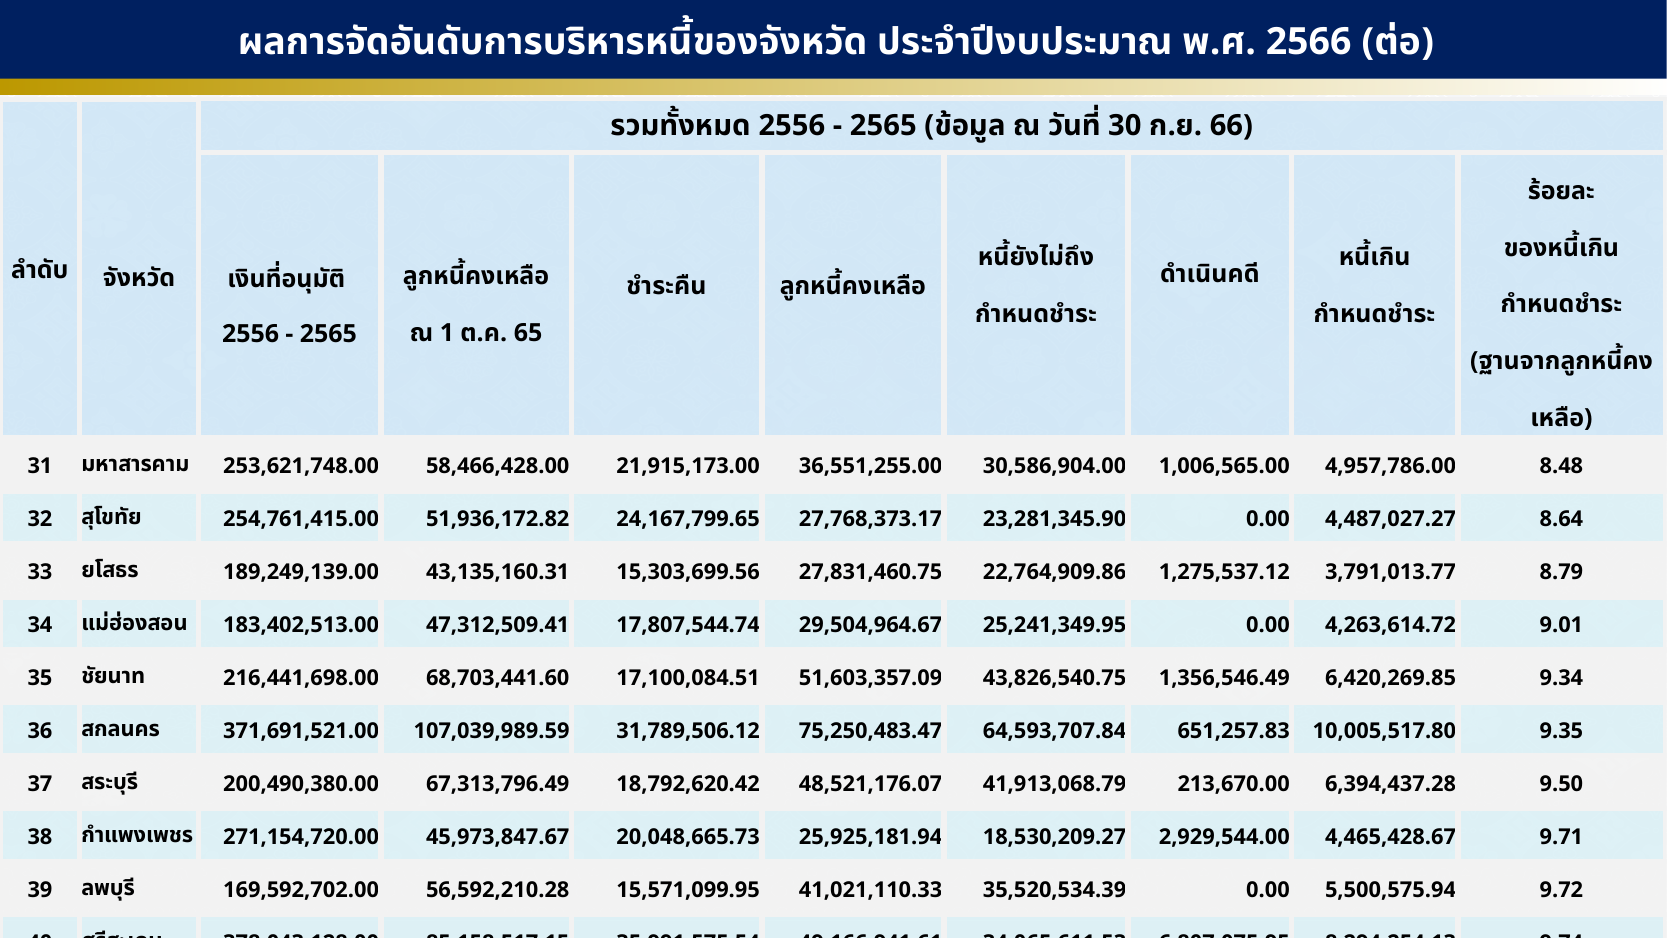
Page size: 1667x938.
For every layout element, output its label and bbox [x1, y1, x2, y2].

table_cell [82, 705, 196, 753]
table_cell [384, 917, 569, 938]
table_cell [3, 917, 77, 938]
table_cell [384, 600, 569, 647]
table_cell [201, 494, 378, 541]
table_cell [1131, 811, 1289, 859]
table_cell [1131, 917, 1289, 938]
table_cell [765, 917, 941, 938]
table_cell [947, 155, 1125, 435]
table_cell [82, 864, 196, 912]
table_cell [1461, 864, 1663, 912]
table_cell [947, 653, 1125, 700]
table_cell [1461, 653, 1663, 700]
table_cell [201, 864, 378, 912]
table_cell [82, 811, 196, 859]
table_cell [765, 494, 941, 541]
table_cell [1294, 547, 1455, 594]
table_cell [765, 441, 941, 488]
table_cell [384, 653, 569, 700]
table_cell [1131, 705, 1289, 753]
table_cell [1461, 758, 1663, 806]
text_box [0, 0, 1667, 95]
table_cell [1294, 494, 1455, 541]
table_cell [574, 494, 759, 541]
table_cell [1131, 155, 1289, 435]
table_cell [1294, 758, 1455, 806]
table_cell [574, 864, 759, 912]
table_cell [384, 811, 569, 859]
table_cell [201, 705, 378, 753]
table_cell [947, 758, 1125, 806]
table_cell [201, 917, 378, 938]
table_cell [3, 864, 77, 912]
table_cell [1131, 864, 1289, 912]
table_header [3, 102, 77, 435]
table_cell [82, 494, 196, 541]
table_cell [1294, 811, 1455, 859]
table_cell [574, 758, 759, 806]
table_cell [201, 547, 378, 594]
table_header [82, 102, 196, 435]
table_cell [1461, 811, 1663, 859]
table_cell [82, 547, 196, 594]
table_cell [1294, 917, 1455, 938]
table_cell [1294, 864, 1455, 912]
table_cell [1294, 600, 1455, 647]
table_cell [765, 600, 941, 647]
table_cell [201, 441, 378, 488]
table_cell [3, 653, 77, 700]
table_cell [82, 917, 196, 938]
table_cell [947, 864, 1125, 912]
table_cell [3, 547, 77, 594]
table_cell [1461, 705, 1663, 753]
table_cell [765, 758, 941, 806]
table_cell [1131, 758, 1289, 806]
table_cell [3, 600, 77, 647]
table_cell [765, 155, 941, 435]
table_cell [1461, 547, 1663, 594]
table_cell [201, 653, 378, 700]
table_cell [947, 705, 1125, 753]
table_cell [384, 547, 569, 594]
table_cell [3, 811, 77, 859]
table_cell [574, 705, 759, 753]
table_cell [574, 917, 759, 938]
table_cell [1294, 441, 1455, 488]
table_cell [1294, 155, 1455, 435]
table_cell [574, 441, 759, 488]
table_cell [201, 758, 378, 806]
table_cell [201, 155, 378, 435]
table_cell [1294, 653, 1455, 700]
table_cell [765, 811, 941, 859]
table_cell [1131, 653, 1289, 700]
table_cell [384, 758, 569, 806]
table_cell [82, 441, 196, 488]
table_cell [947, 494, 1125, 541]
table_cell [947, 547, 1125, 594]
table_cell [574, 653, 759, 700]
table_cell [947, 441, 1125, 488]
table_cell [384, 494, 569, 541]
table_cell [1294, 705, 1455, 753]
table_cell [384, 864, 569, 912]
table_cell [1131, 600, 1289, 647]
table_cell [574, 600, 759, 647]
table_header [201, 101, 1663, 150]
table_cell [765, 705, 941, 753]
table_cell [384, 441, 569, 488]
table_cell [574, 547, 759, 594]
table_cell [1461, 494, 1663, 541]
table_cell [3, 494, 77, 541]
table_cell [765, 653, 941, 700]
table_cell [201, 600, 378, 647]
table_cell [947, 600, 1125, 647]
table_cell [765, 547, 941, 594]
table_cell [1461, 155, 1663, 435]
table_cell [384, 155, 569, 435]
table_cell [82, 600, 196, 647]
table_cell [3, 705, 77, 753]
table_cell [3, 758, 77, 806]
table_cell [765, 864, 941, 912]
table_cell [574, 811, 759, 859]
table_cell [201, 811, 378, 859]
table_cell [574, 155, 759, 435]
table_cell [1131, 441, 1289, 488]
table_cell [947, 917, 1125, 938]
table_cell [82, 653, 196, 700]
table_cell [3, 441, 77, 488]
table_cell [82, 758, 196, 806]
table_cell [1131, 547, 1289, 594]
table_cell [384, 705, 569, 753]
table_cell [1131, 494, 1289, 541]
table_cell [1461, 917, 1663, 938]
table_cell [1461, 441, 1663, 488]
table_cell [947, 811, 1125, 859]
table_cell [1461, 600, 1663, 647]
